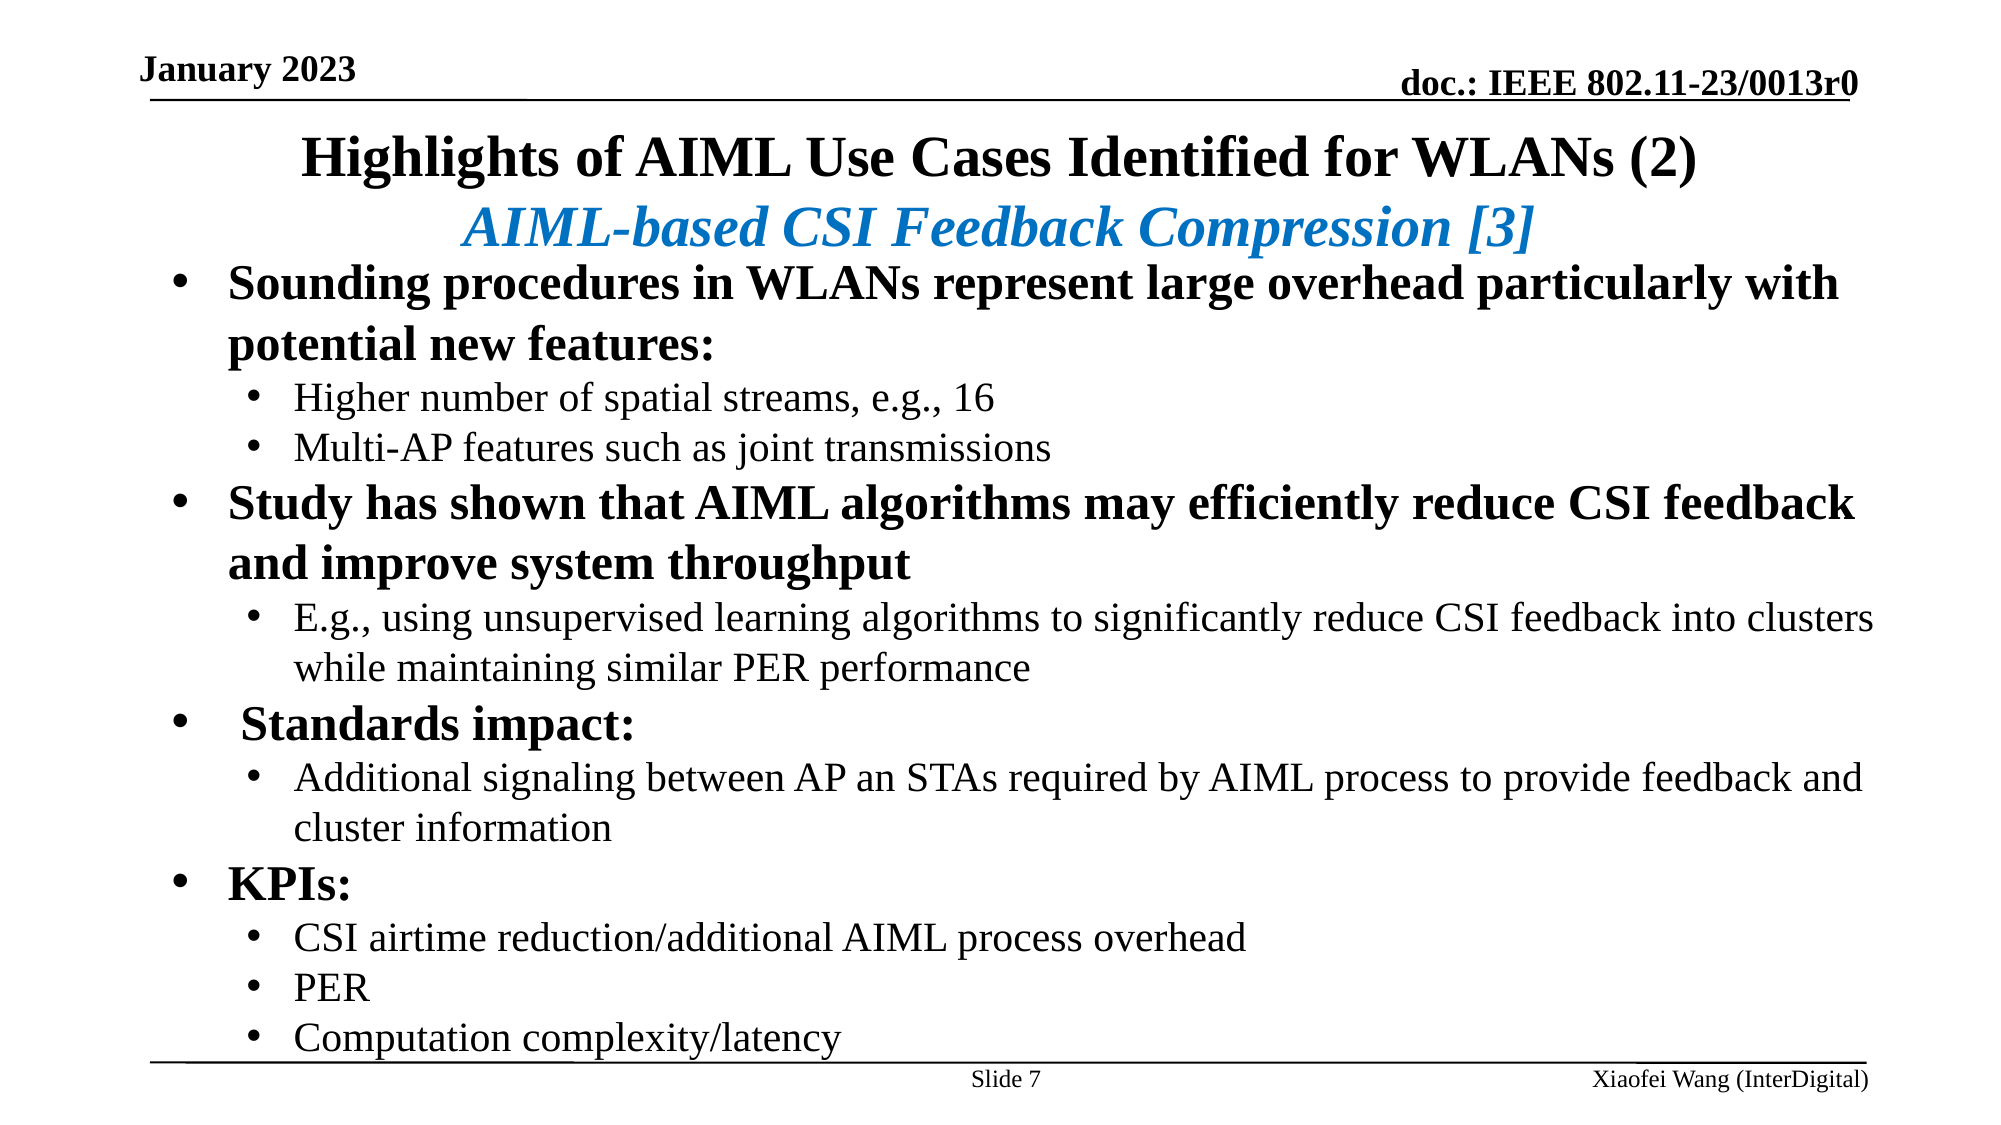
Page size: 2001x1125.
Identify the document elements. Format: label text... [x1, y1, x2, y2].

list Sounding procedures in WLANs represent large overhead particularly with potential new features: Higher number of spatial streams, e.g., 16 Multi-AP features such as joint transmissions Study has shown that AIML algorithms may efficiently reduce CSI feedback and improve system throughput E.g., using unsupervised learning algorithms to significantly reduce CSI feedback into clusters while maintaining similar PER performance Standards impact: Additional signaling between AP an STAs required by AIML process to provide feedback and cluster information KPIs: CSI airtime reduction/additional AIML process overhead PER Computation complexity/latency [137, 242, 1901, 990]
text_box Highlights of AIML Use Cases Identified for WLANs (2) AIML-based CSI Feedback Compression [3] [281, 136, 1719, 241]
slide_number Slide 7 [970, 1061, 1042, 1093]
footer Xiaofei Wang (InterDigital) [1587, 1061, 1870, 1125]
text_box [312, 990, 1700, 1050]
text_box January 2023 [138, 43, 357, 89]
